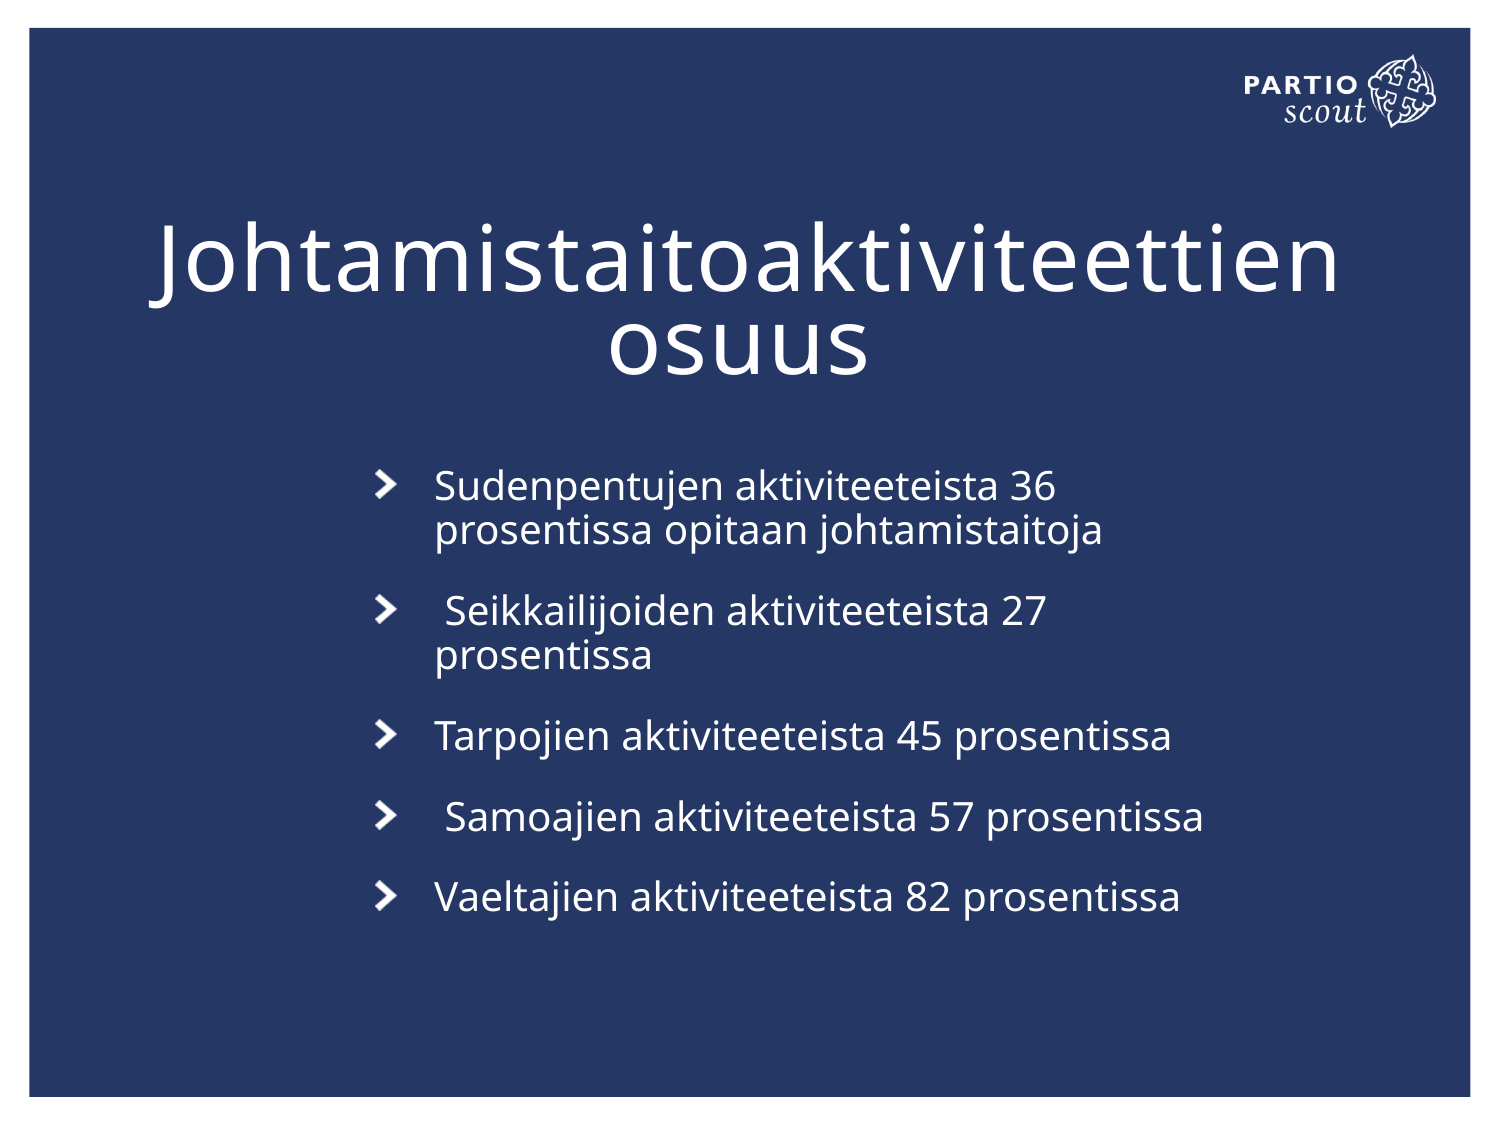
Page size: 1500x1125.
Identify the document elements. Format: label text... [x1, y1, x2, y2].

list Sudenpentujen aktiviteeteista 36 prosentissa opitaan johtamistaitoja Seikkailijoiden aktiviteeteista 27 prosentissa Tarpojien aktiviteeteista 45 prosentissa Samoajien aktiviteeteista 57 prosentissa Vaeltajien aktiviteeteista 82 prosentissa [360, 456, 1223, 939]
picture [1245, 54, 1436, 128]
picture [375, 594, 397, 624]
title Johtamistaitoaktiviteettien osuus [76, 196, 1427, 424]
picture [375, 719, 397, 749]
picture [375, 880, 397, 911]
picture [375, 800, 397, 830]
picture [375, 469, 397, 499]
